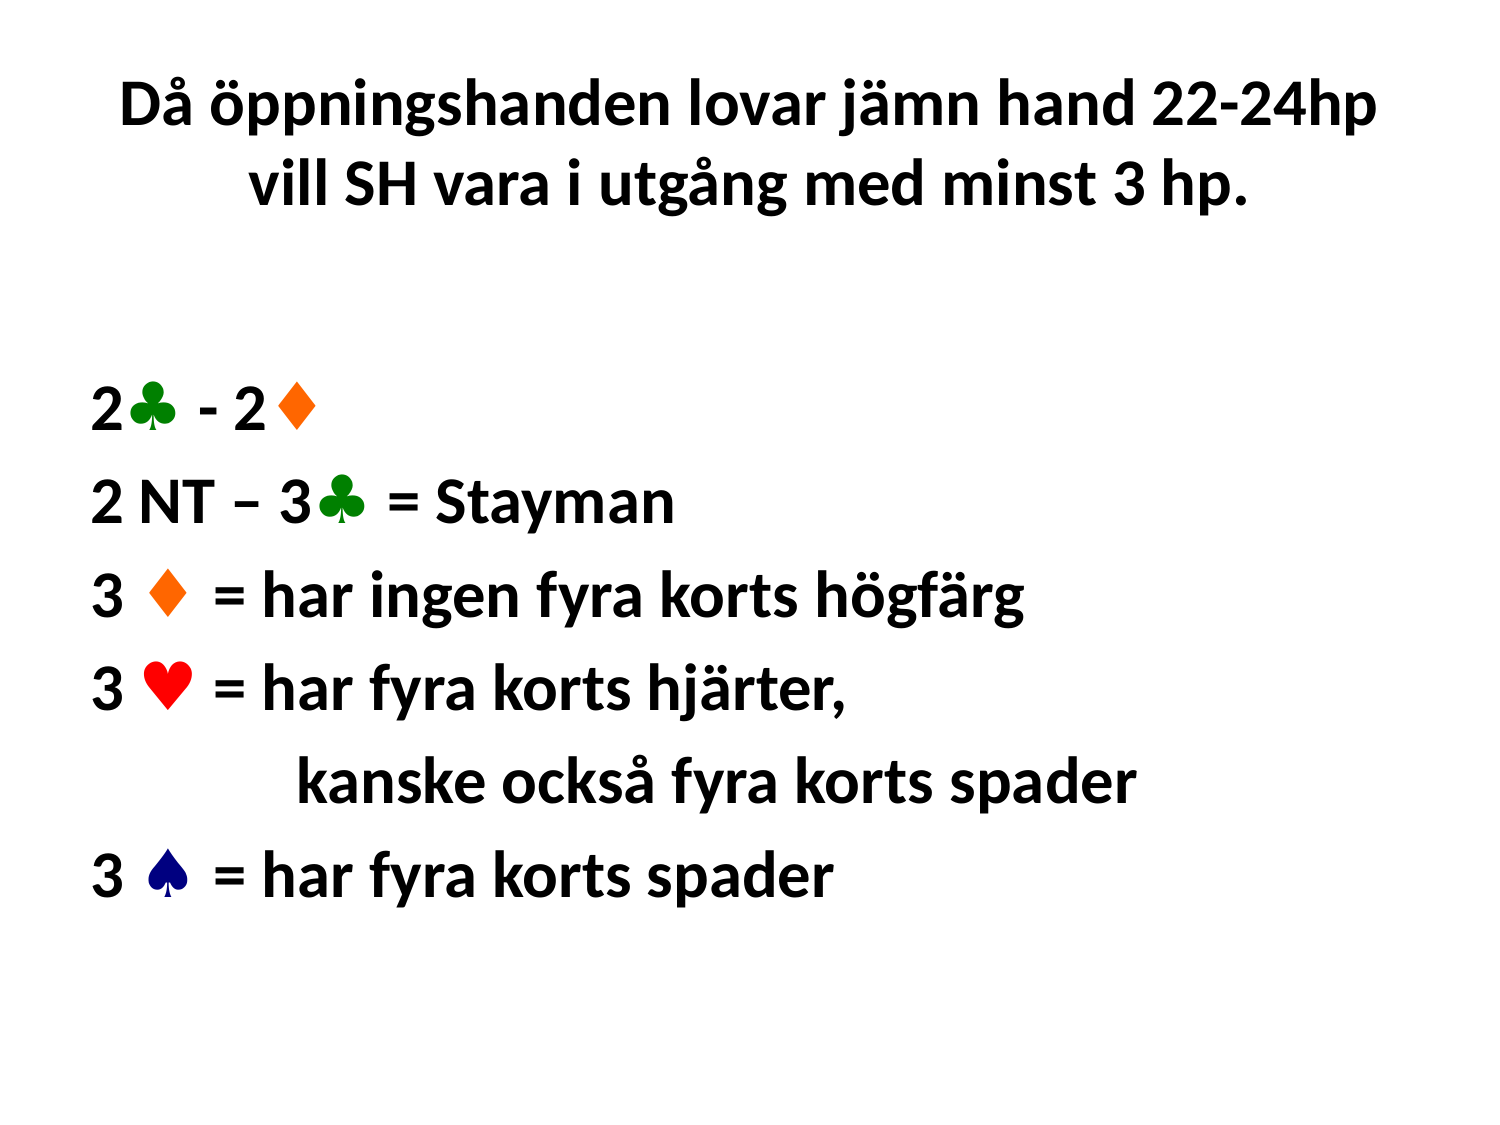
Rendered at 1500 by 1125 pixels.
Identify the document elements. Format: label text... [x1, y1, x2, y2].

title Då öppningshanden lovar jämn hand 22-24hp vill SH vara i utgång med minst 3 hp. [75, 45, 1425, 233]
list 2♣ - 2♦ 2 NT – 3♣ = Stayman 3 ♦ = har ingen fyra korts högfärg 3 ♥ = har fyra korts hjärter, kanske också fyra korts spader 3 ♠ = har fyra korts spader [75, 262, 1425, 1005]
